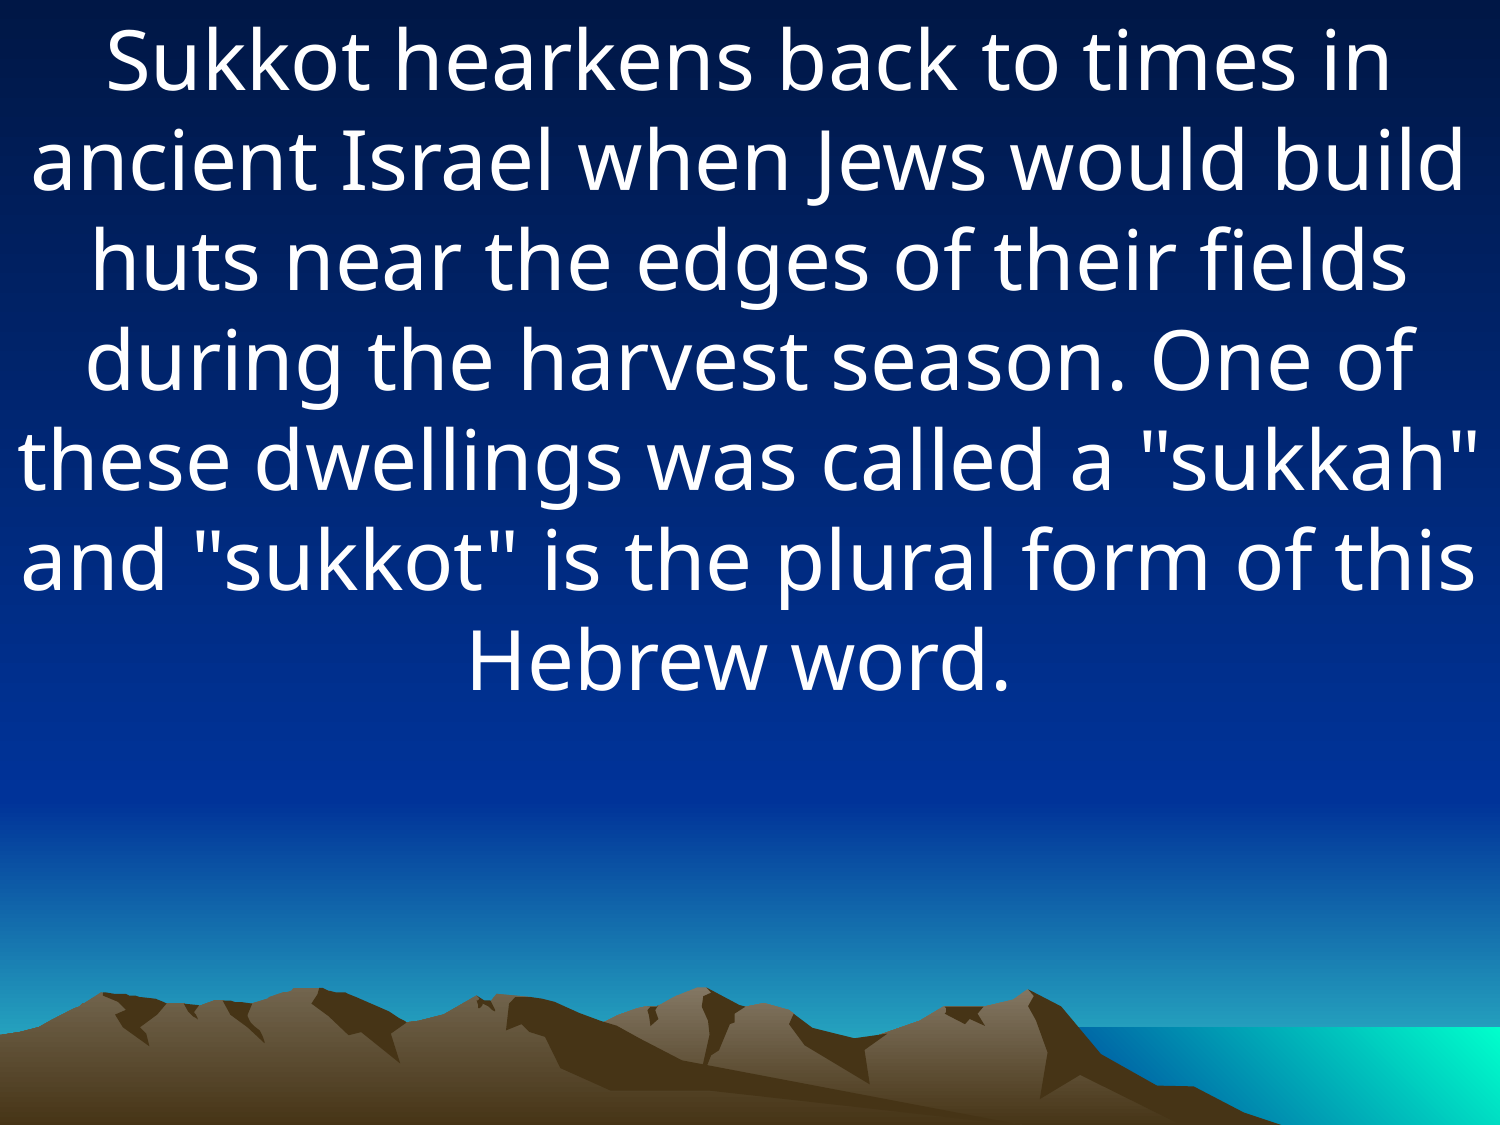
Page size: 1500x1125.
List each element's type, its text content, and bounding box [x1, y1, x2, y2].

text_box Sukkot hearkens back to times in ancient Israel when Jews would build huts near the edges of their fields during the harvest season. One of these dwellings was called a "sukkah" and "sukkot" is the plural form of this Hebrew word. [0, 0, 1500, 825]
